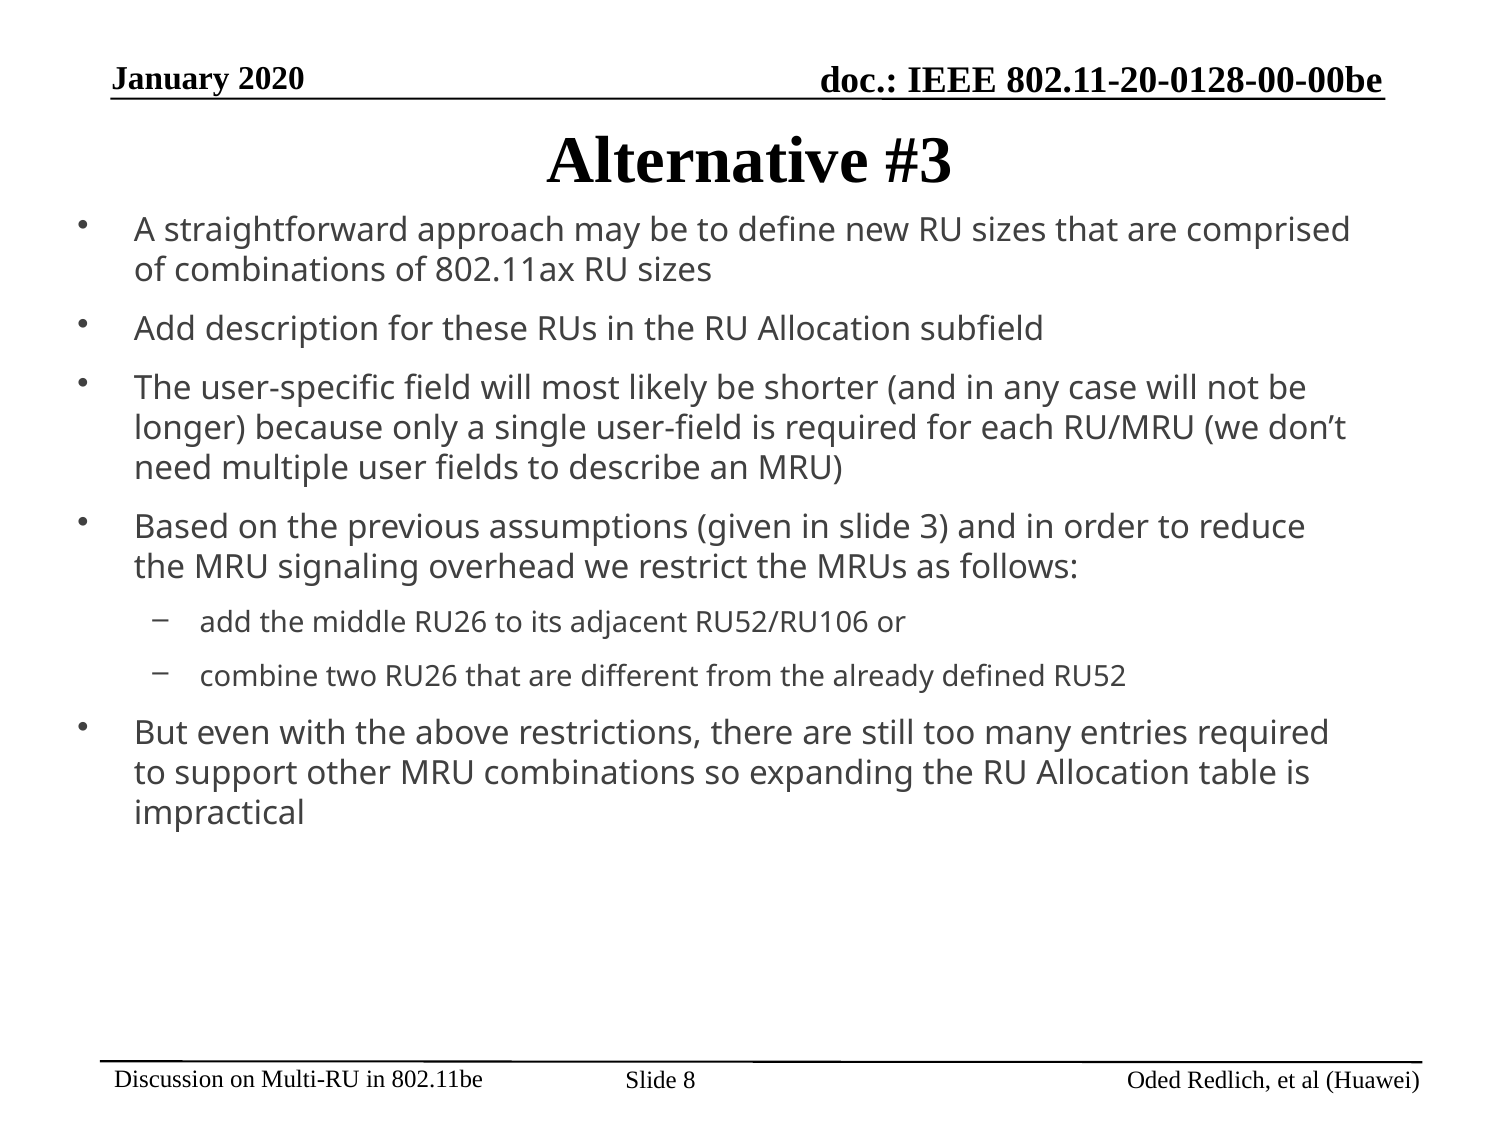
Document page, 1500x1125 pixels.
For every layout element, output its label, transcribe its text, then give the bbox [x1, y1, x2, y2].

title Alternative #3 [112, 112, 1388, 201]
list A straightforward approach may be to define new RU sizes that are comprised of combinations of 802.11ax RU sizes Add description for these RUs in the RU Allocation subfield The user-specific field will most likely be shorter (and in any case will not be longer) because only a single user-field is required for each RU/MRU (we don’t need multiple user fields to describe an MRU) Based on the previous assumptions (given in slide 3) and in order to reduce the MRU signaling overhead we restrict the MRUs as follows: add the middle RU26 to its adjacent RU52/RU106 or combine two RU26 that are different from the already defined RU52 But even with the above restrictions, there are still too many entries required to support other MRU combinations so expanding the RU Allocation table is impractical [62, 200, 1376, 1027]
